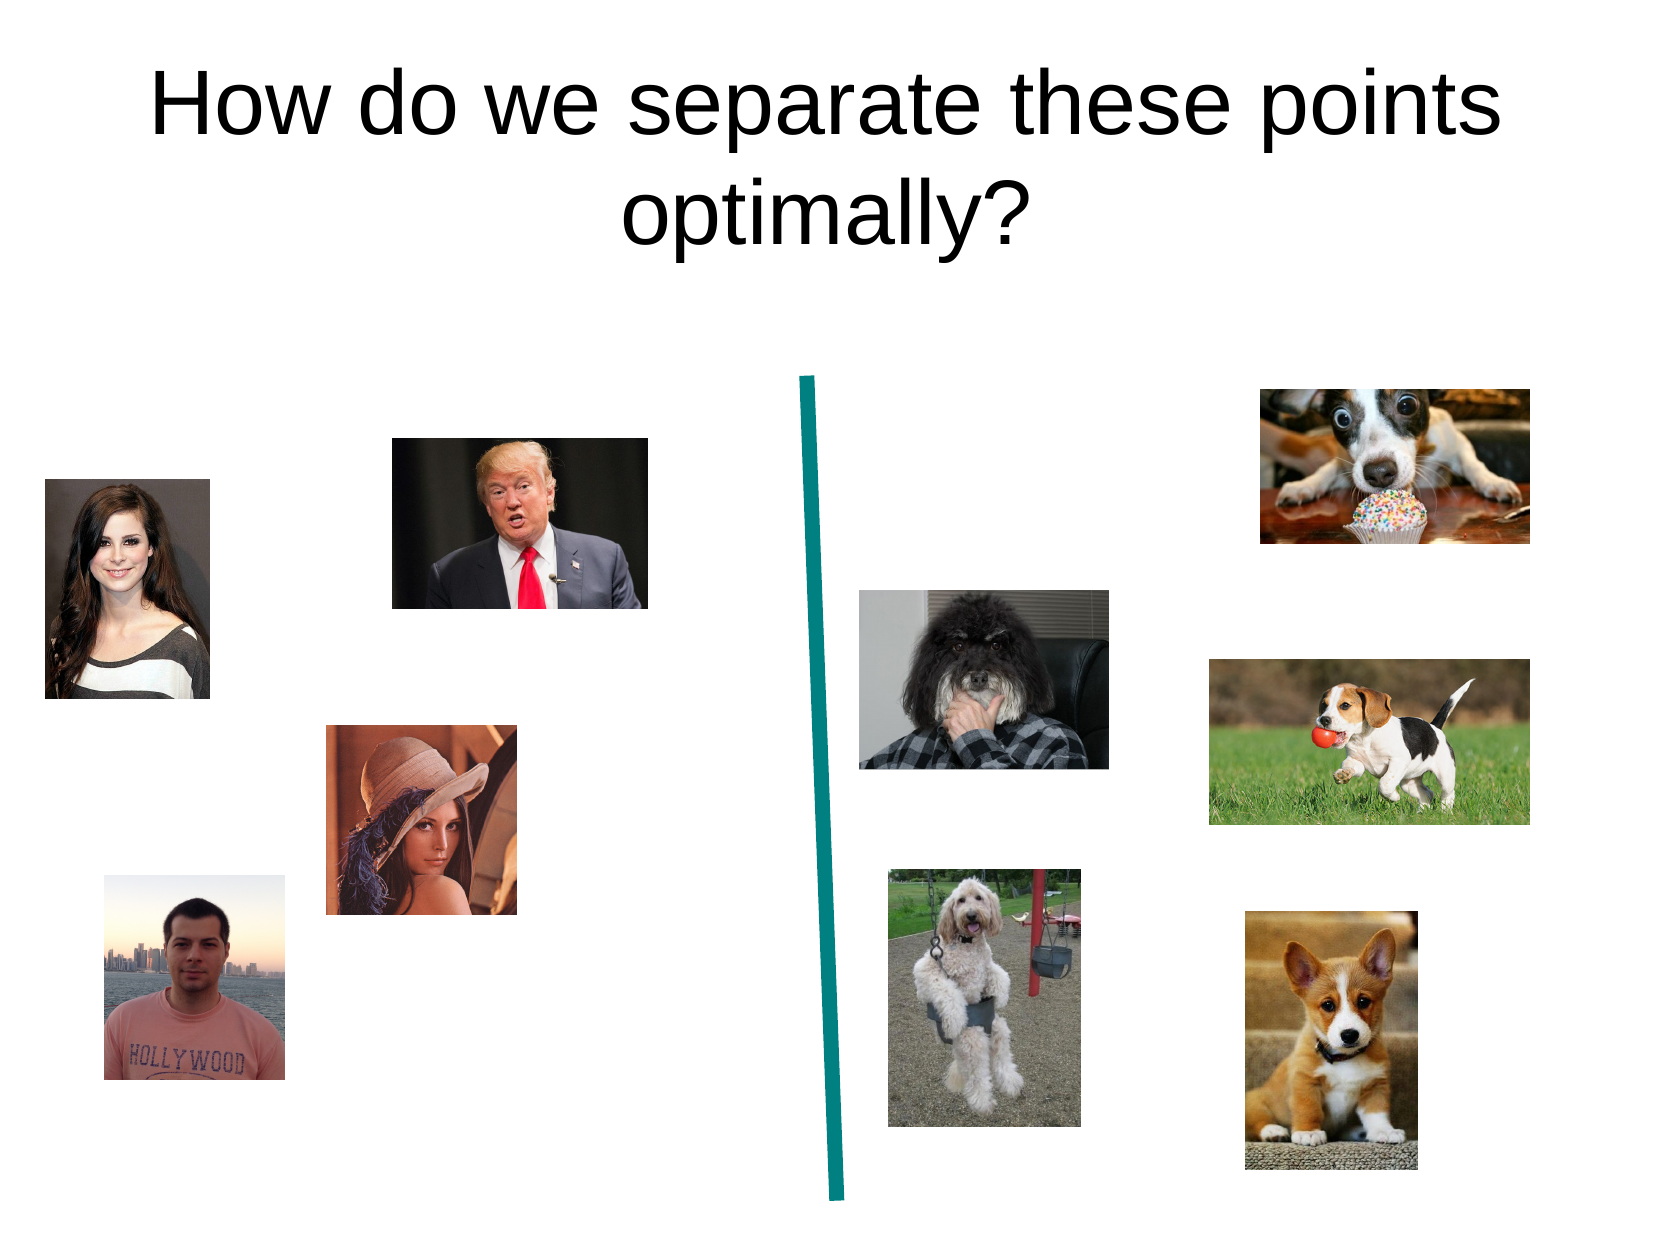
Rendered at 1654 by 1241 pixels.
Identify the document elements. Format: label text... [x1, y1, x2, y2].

text_box How do we separate these points optimally? [82, 49, 1571, 257]
picture [887, 869, 1081, 1127]
picture [1259, 389, 1531, 544]
picture [1244, 911, 1418, 1171]
picture [326, 725, 517, 916]
picture [392, 437, 648, 609]
picture [1208, 659, 1531, 826]
picture [104, 875, 286, 1081]
picture [858, 590, 1109, 781]
picture [44, 479, 211, 699]
